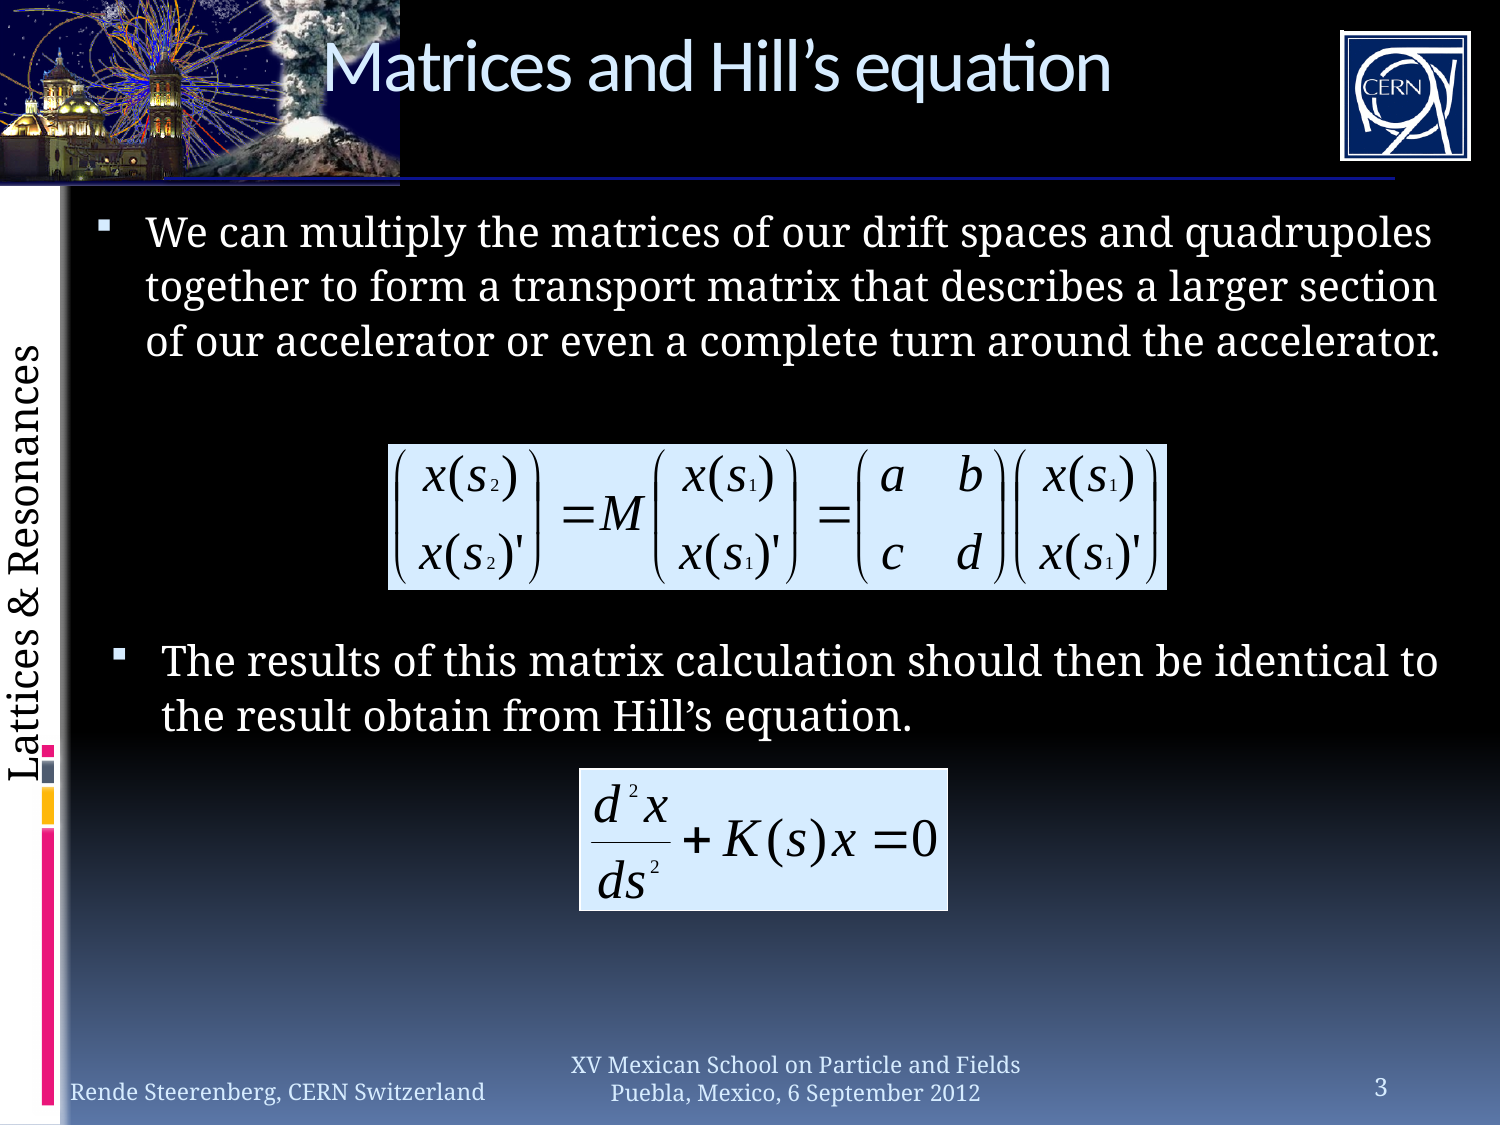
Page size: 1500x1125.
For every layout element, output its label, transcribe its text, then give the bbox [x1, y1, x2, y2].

text_box Lattices & Resonances [0, 197, 55, 1125]
title Matrices and Hill’s equation [409, 8, 1371, 159]
footer Rende Steerenberg, CERN Switzerland [55, 1052, 514, 1113]
picture [1340, 30, 1471, 162]
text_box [387, 444, 1167, 590]
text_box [579, 768, 948, 911]
text_box The results of this matrix calculation should then be identical to the result obtain from Hill’s equation. [85, 621, 1471, 747]
list We can multiply the matrices of our drift spaces and quadrupoles together to form a transport matrix that describes a larger section of our accelerator or even a complete turn around the accelerator. [70, 193, 1456, 430]
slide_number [549, 1053, 1043, 1114]
picture [0, 0, 400, 187]
slide_number 3 [1359, 1052, 1488, 1113]
